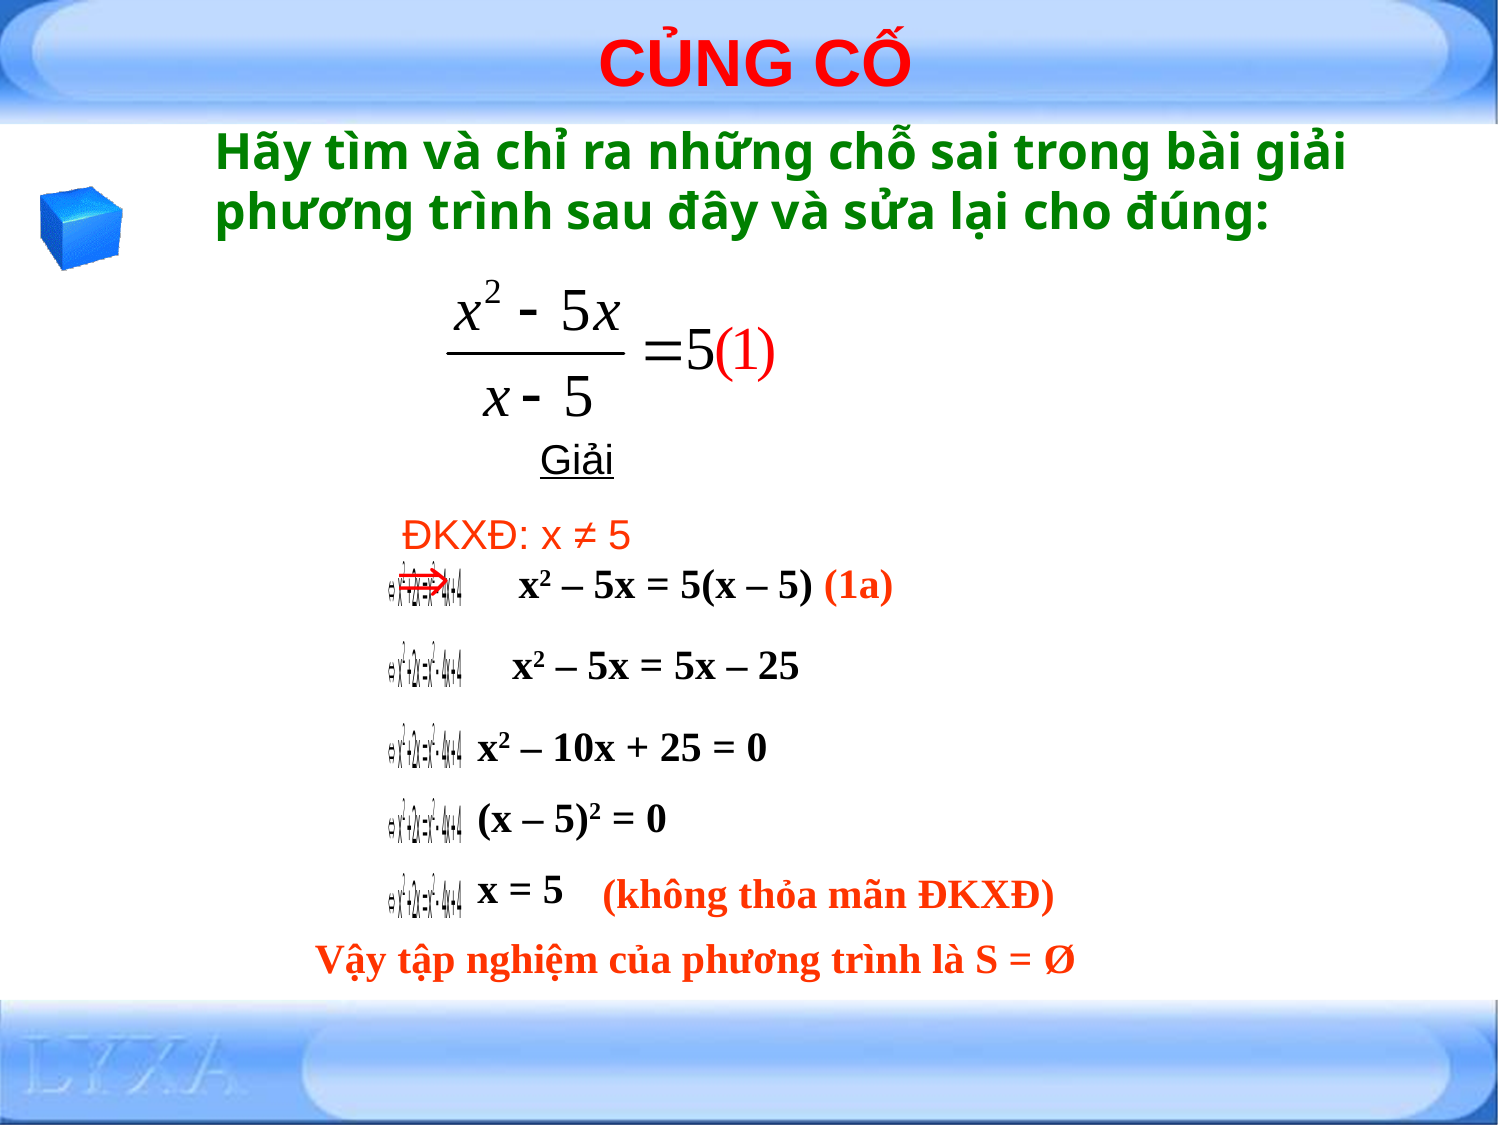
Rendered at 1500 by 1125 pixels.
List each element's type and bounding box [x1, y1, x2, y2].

picture [0, 0, 1500, 1125]
text_box [387, 787, 463, 857]
text_box [387, 630, 463, 701]
text_box [437, 262, 788, 431]
text_box [387, 549, 476, 621]
text_box [387, 862, 463, 932]
text_box [387, 712, 463, 782]
